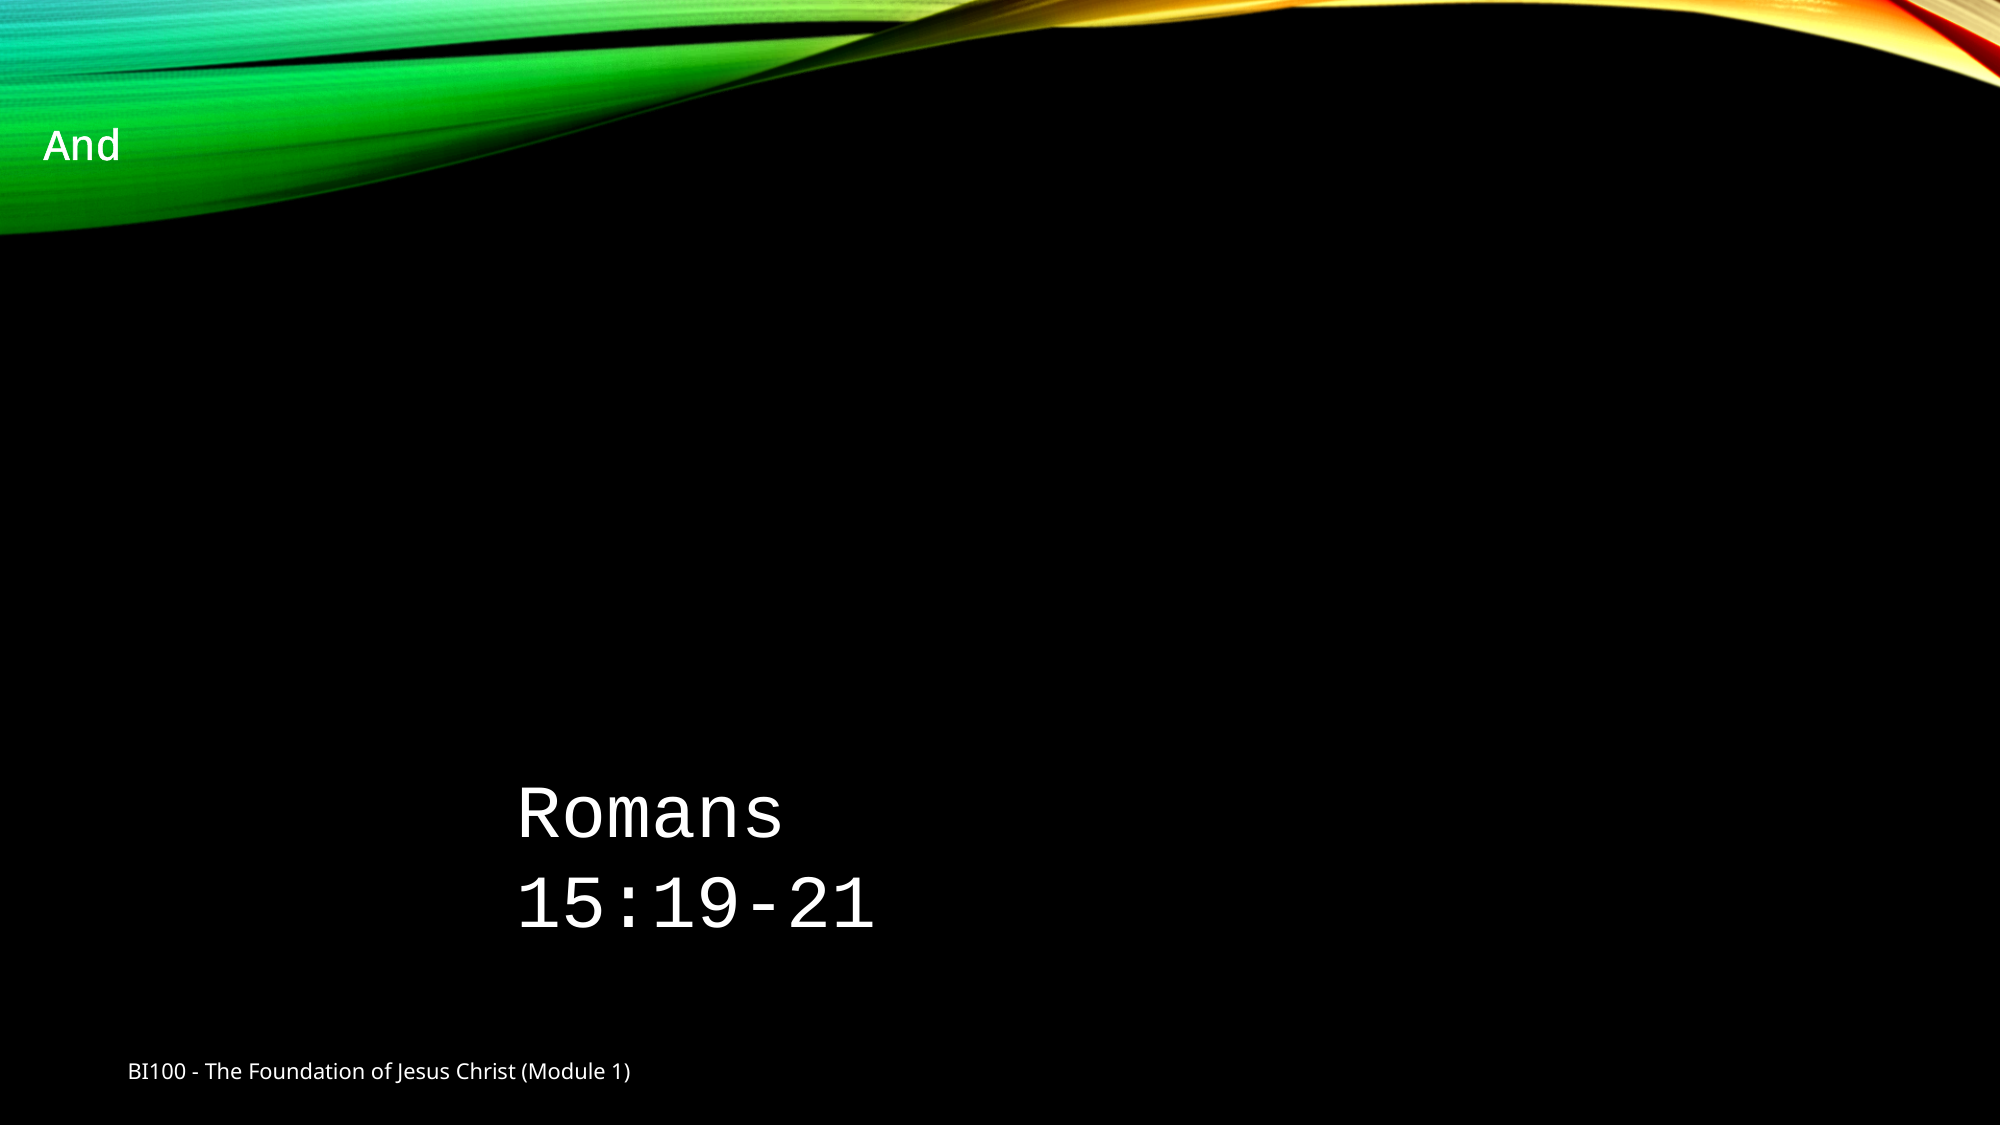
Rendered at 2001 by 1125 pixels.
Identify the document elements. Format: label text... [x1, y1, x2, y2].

text_box Romans 15:19-21 [502, 754, 893, 950]
picture [0, 0, 2000, 237]
text_box And [28, 99, 2000, 205]
footer BI100 - The Foundation of Jesus Christ (Module 1) [112, 1042, 1388, 1103]
